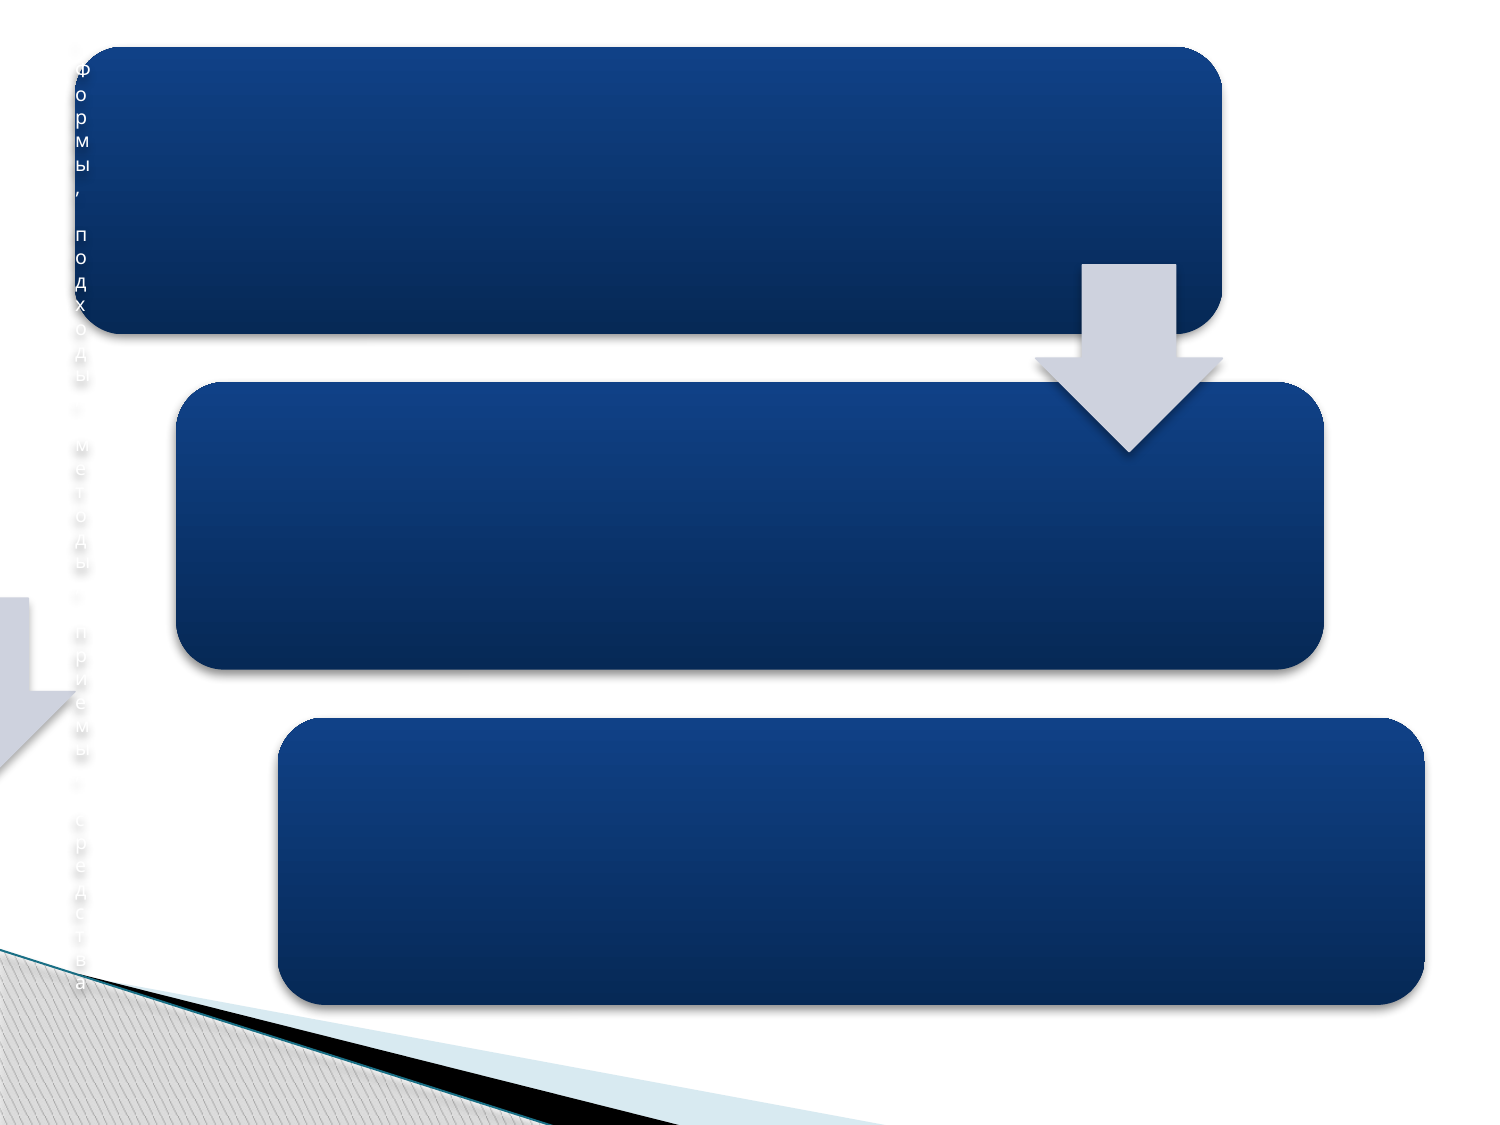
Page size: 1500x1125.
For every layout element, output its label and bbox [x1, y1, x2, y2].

list [74, 46, 1426, 1006]
